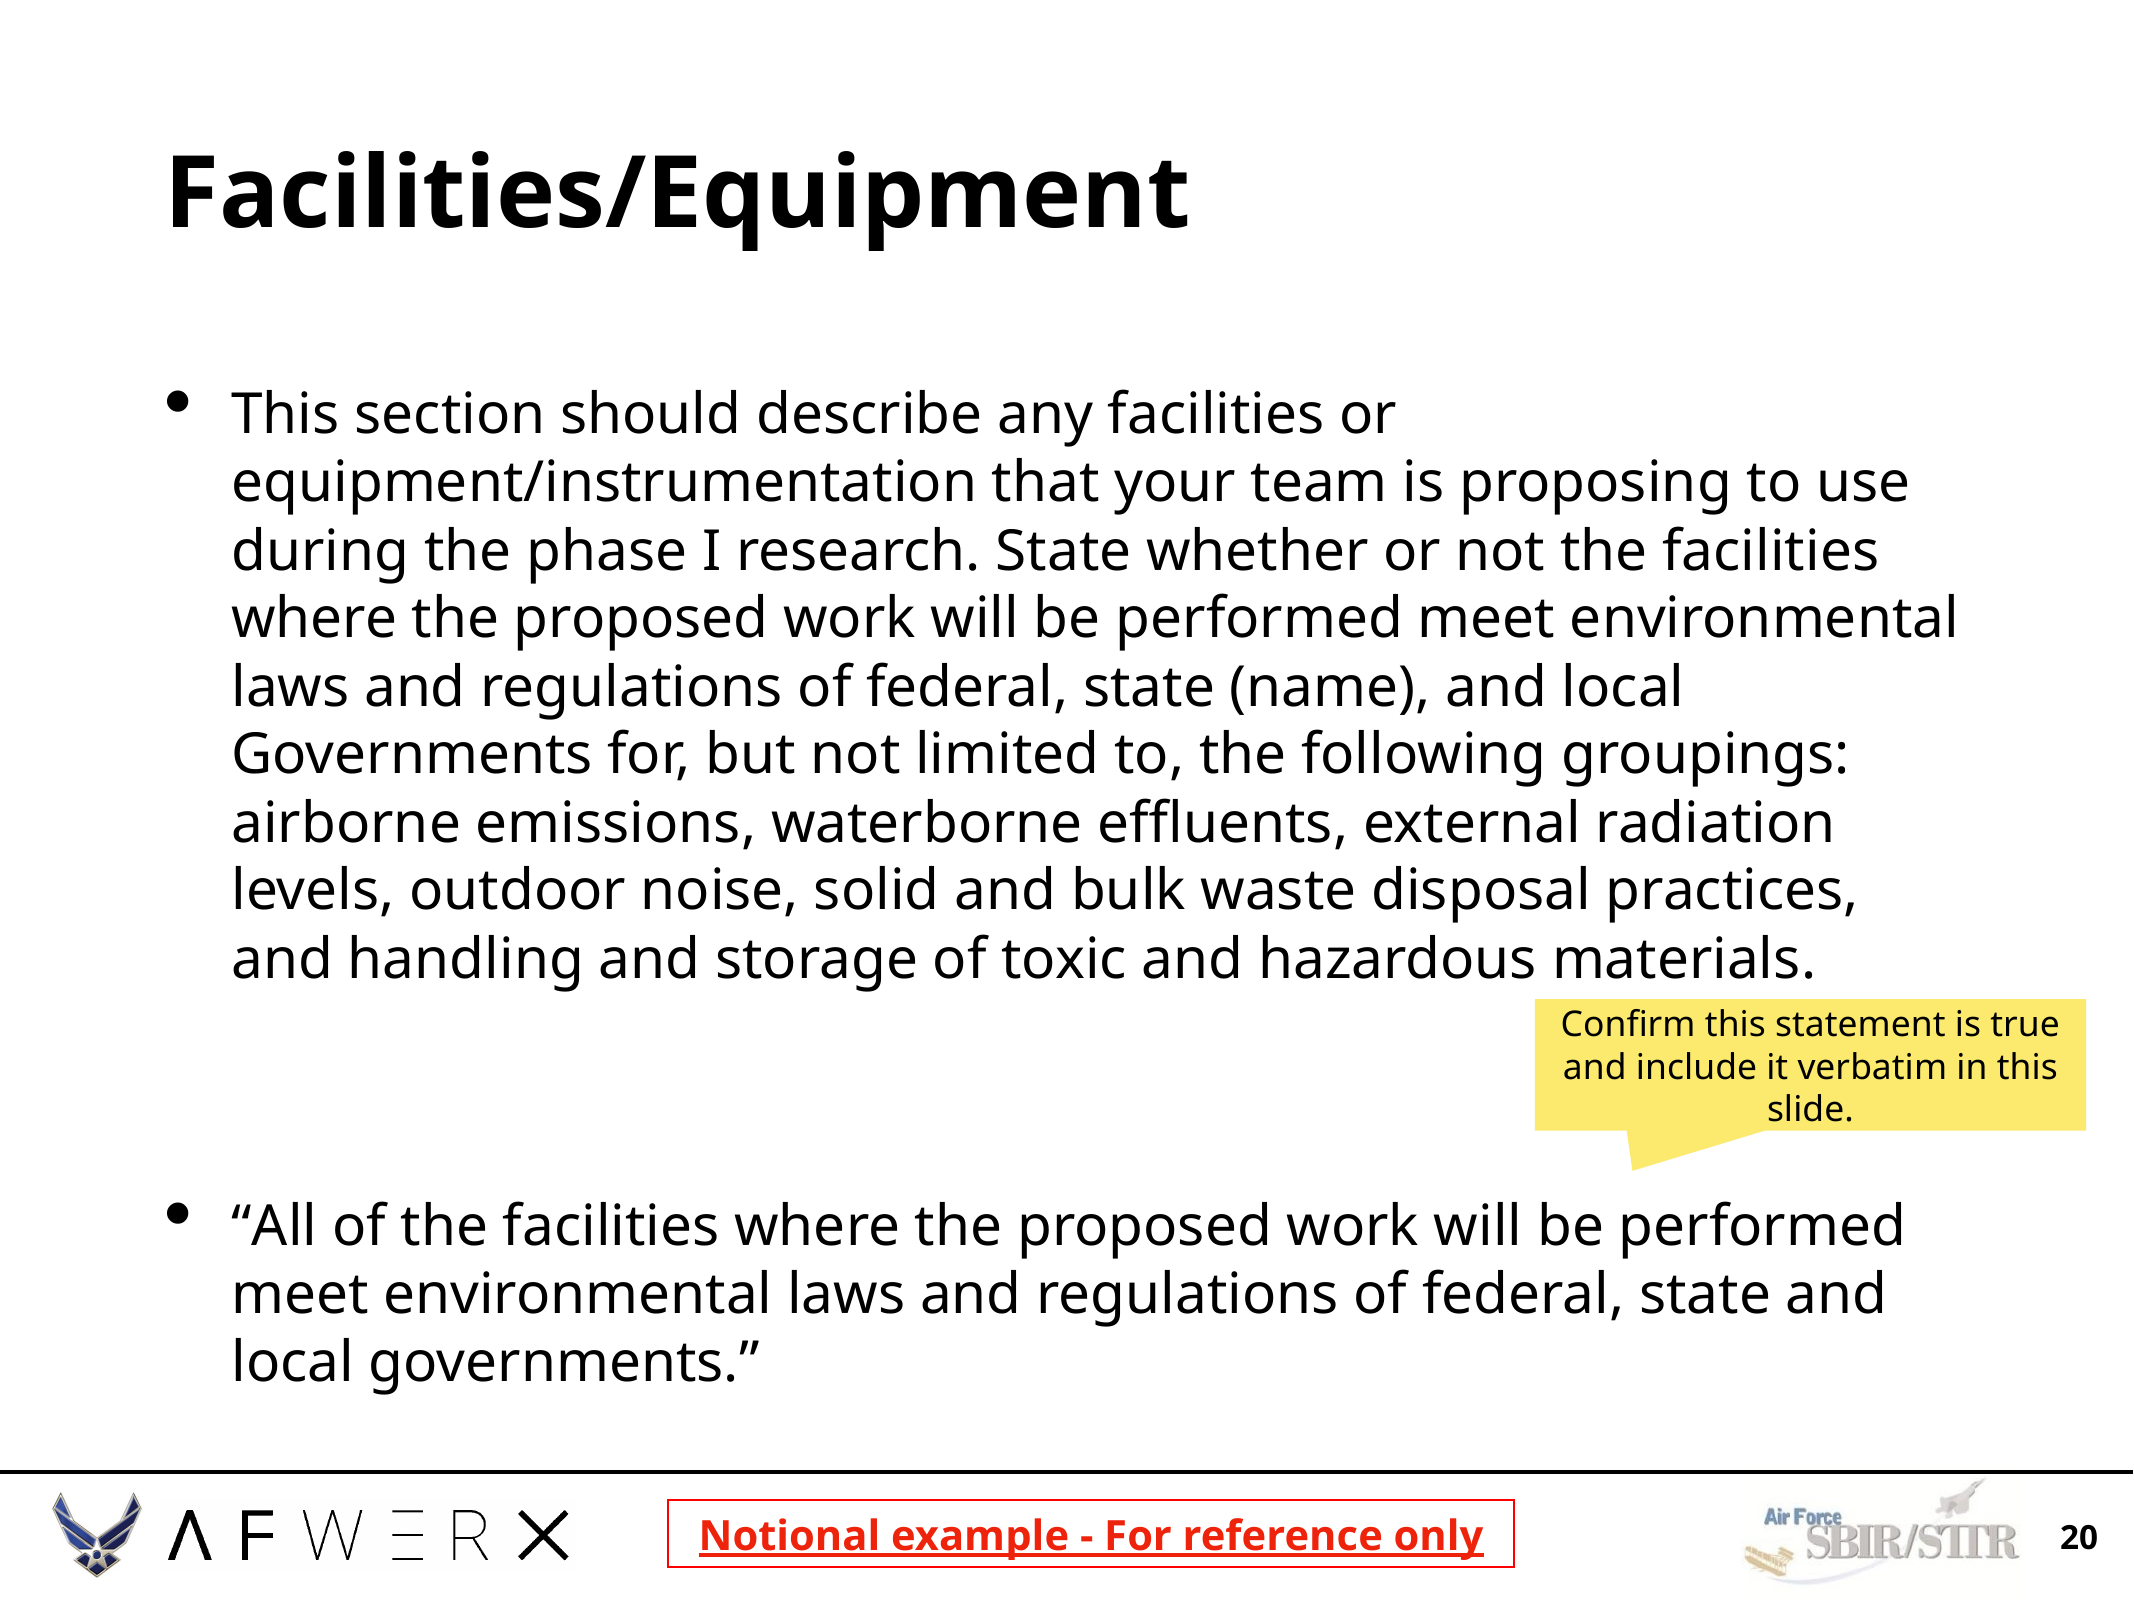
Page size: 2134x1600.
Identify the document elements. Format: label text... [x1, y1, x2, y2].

list This section should describe any facilities or equipment/instrumentation that your team is proposing to use during the phase I research. State whether or not the facilities where the proposed work will be performed meet environmental laws and regulations of federal, state (name), and local Governments for, but not limited to, the following groupings: airborne emissions, waterborne effluents, external radiation levels, outdoor noise, solid and bulk waste disposal practices, and handling and storage of toxic and hazardous materials. “All of the facilities where the proposed work will be performed meet environmental laws and regulations of federal, state and local governments.” [155, 368, 1978, 1457]
picture [43, 1483, 151, 1587]
text_box Confirm this statement is true and include it verbatim in this slide. [1534, 999, 2087, 1171]
text_box Most Phase I companies do have these costs. Provide estimates and top-level details of your estimated travel costs. (The actual values are likely to be different than these estimates, and that is okay.) [1741, 1474, 2024, 1600]
title Facilities/Equipment [155, 41, 1978, 334]
